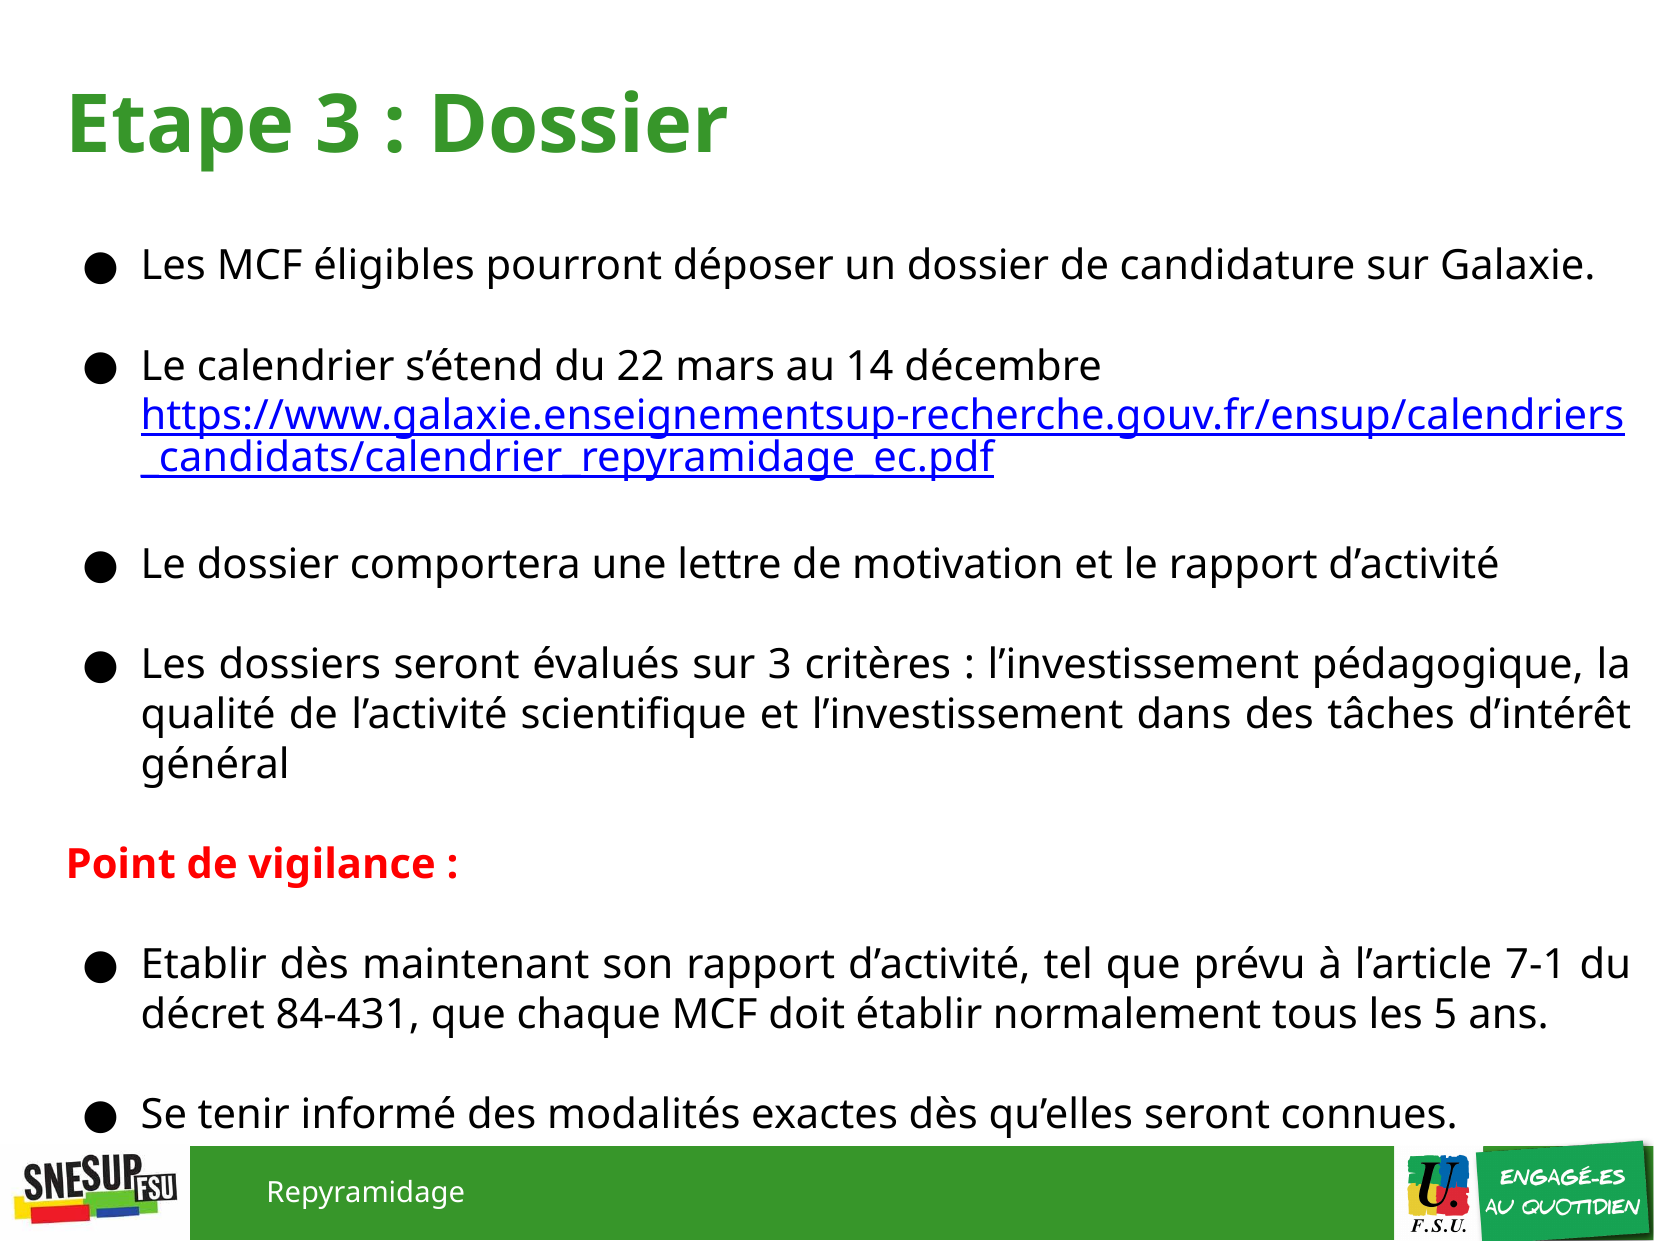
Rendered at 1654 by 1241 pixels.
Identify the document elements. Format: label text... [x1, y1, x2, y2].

subtitle Les MCF éligibles pourront déposer un dossier de candidature sur Galaxie. Le calendrier s’étend du 22 mars au 14 décembre https://www.galaxie.enseignementsup-recherche.gouv.fr/ensup/calendriers_candidats/calendrier_repyramidage_ec.pdf Le dossier comportera une lettre de motivation et le rapport d’activité Les dossiers seront évalués sur 3 critères : l’investissement pédagogique, la qualité de l’activité scientifique et l’investissement dans des tâches d’intérêt général Point de vigilance : Etablir dès maintenant son rapport d’activité, tel que prévu à l’article 7-1 du décret 84-431, que chaque MCF doit établir normalement tous les 5 ans. Se tenir informé des modalités exactes dès qu’elles seront connues. [65, 238, 1633, 1127]
picture [1394, 1136, 1654, 1241]
title Etape 3 : Dossier [65, 33, 1633, 207]
picture [0, 1144, 190, 1240]
